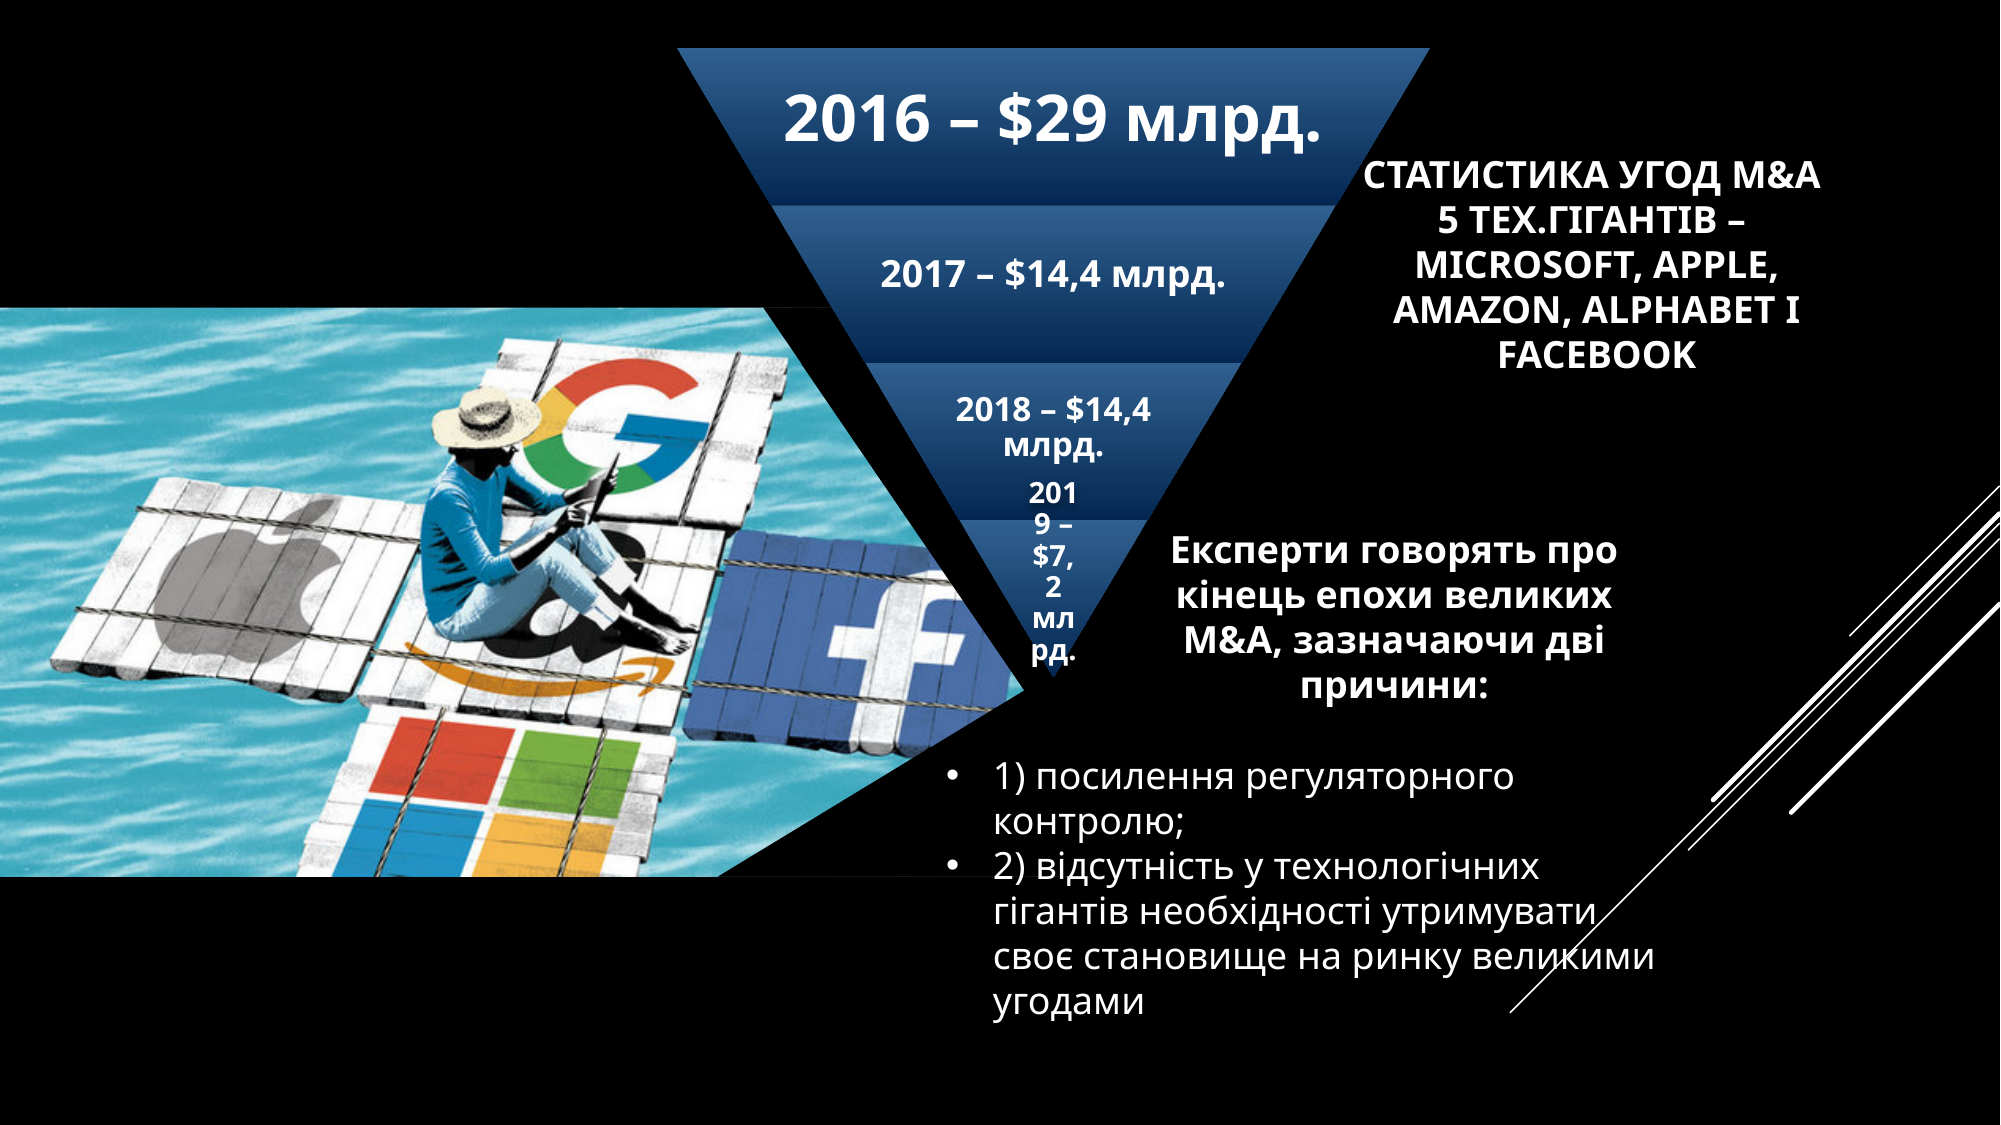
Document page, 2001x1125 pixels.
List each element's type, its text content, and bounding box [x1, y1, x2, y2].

picture [0, 307, 1089, 878]
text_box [676, 47, 1431, 678]
title статистика угод M&A 5 тех.гігантів – Microsoft, Apple, Amazon, Alphabet і Facebook [1431, 136, 1853, 437]
text_box Експерти говорять про кінець епохи великих M&A, зазначаючи дві причини: [1129, 518, 1660, 804]
text_box 1) посилення регуляторного контролю; 2) відсутність у технологічних гігантів необхідності утримувати своє становище на ринку великими угодами [931, 699, 1680, 1125]
